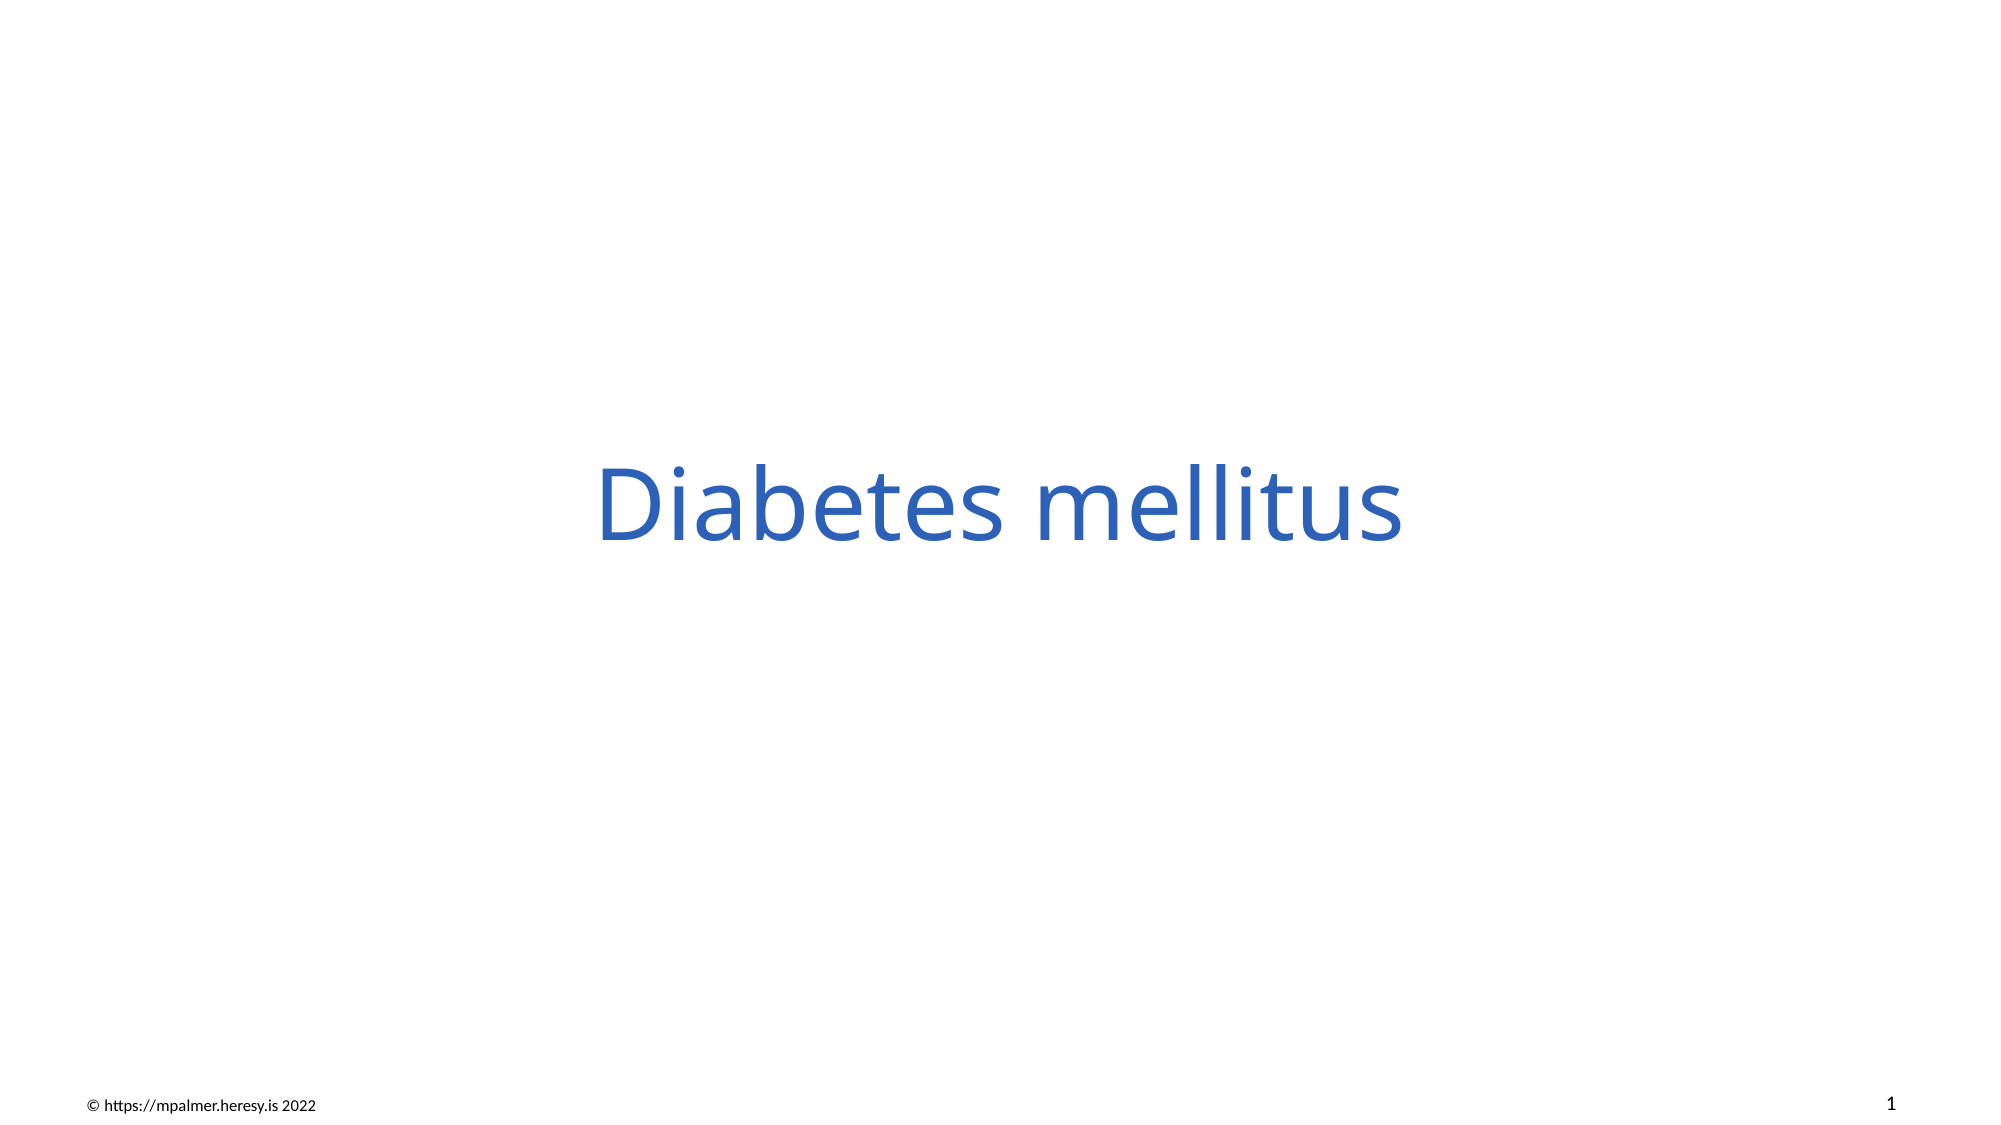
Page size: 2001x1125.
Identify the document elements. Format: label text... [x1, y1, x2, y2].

title Diabetes mellitus [249, 440, 1750, 576]
